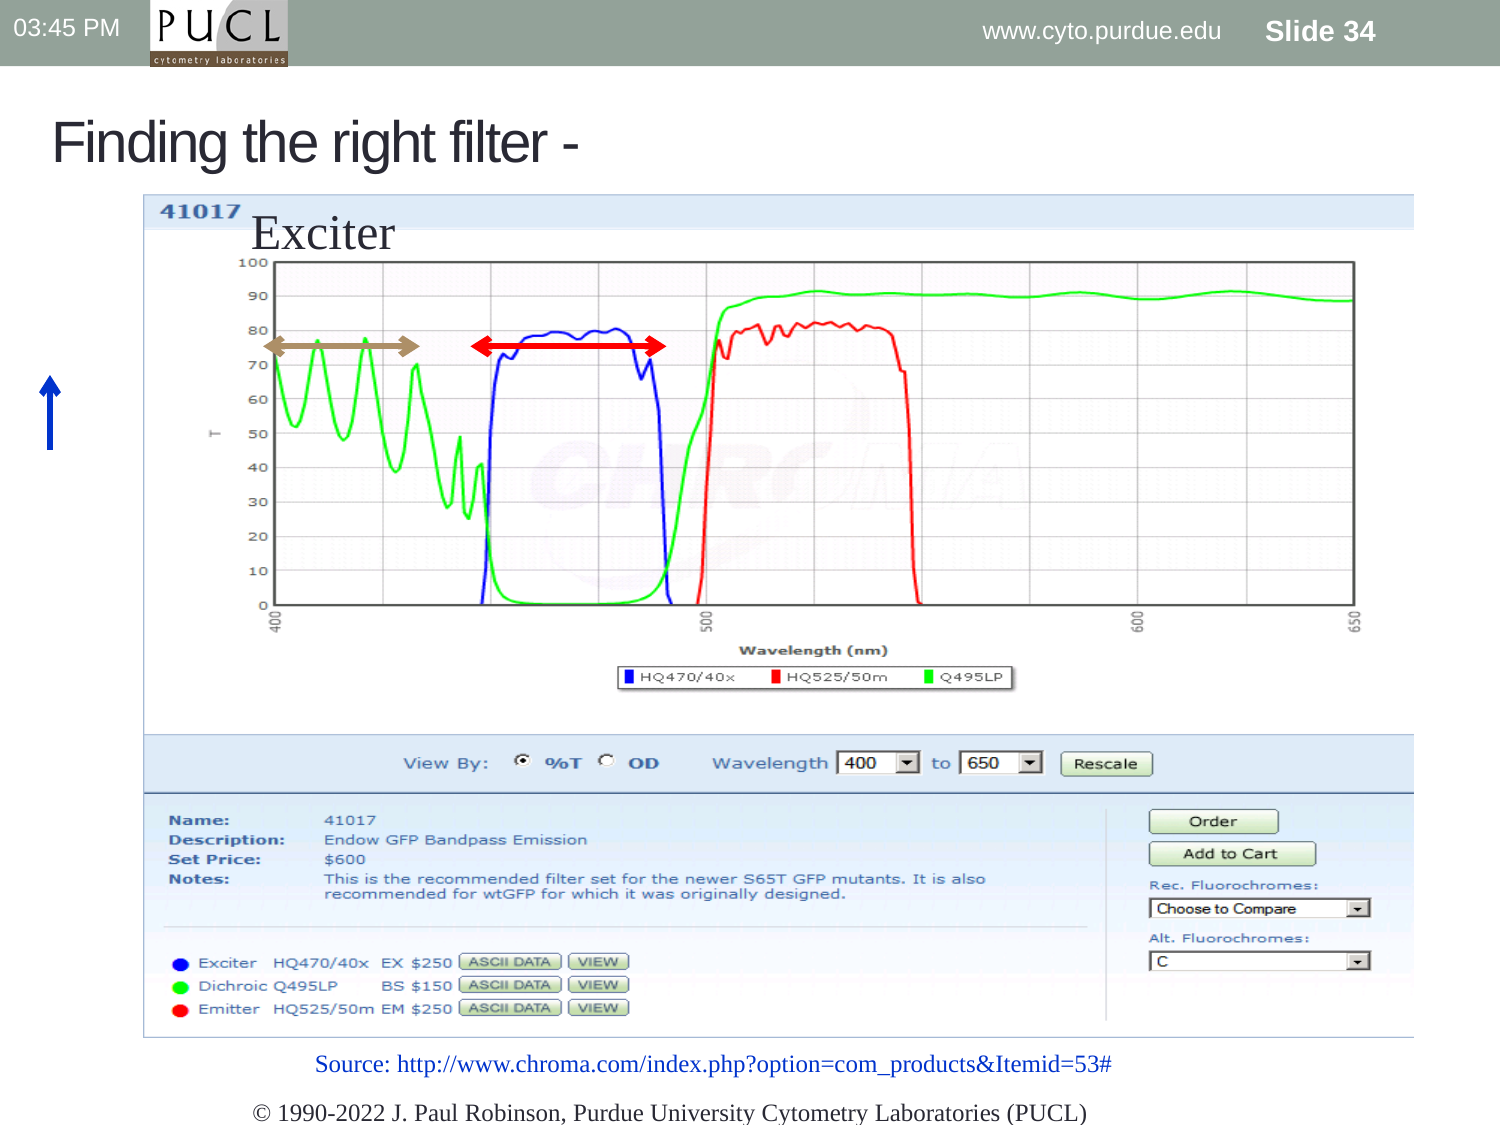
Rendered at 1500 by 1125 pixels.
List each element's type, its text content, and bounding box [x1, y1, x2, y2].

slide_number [0, 0, 138, 54]
title Finding the right filter - [36, 82, 1387, 196]
footer www.cyto.purdue.edu [324, 3, 1238, 57]
text_box Source: http://www.chroma.com/index.php?option=com_products&Itemid=53# [299, 1046, 1177, 1085]
slide_number Slide 34 [1250, 3, 1425, 57]
picture [150, 0, 288, 67]
picture [143, 191, 1414, 1038]
